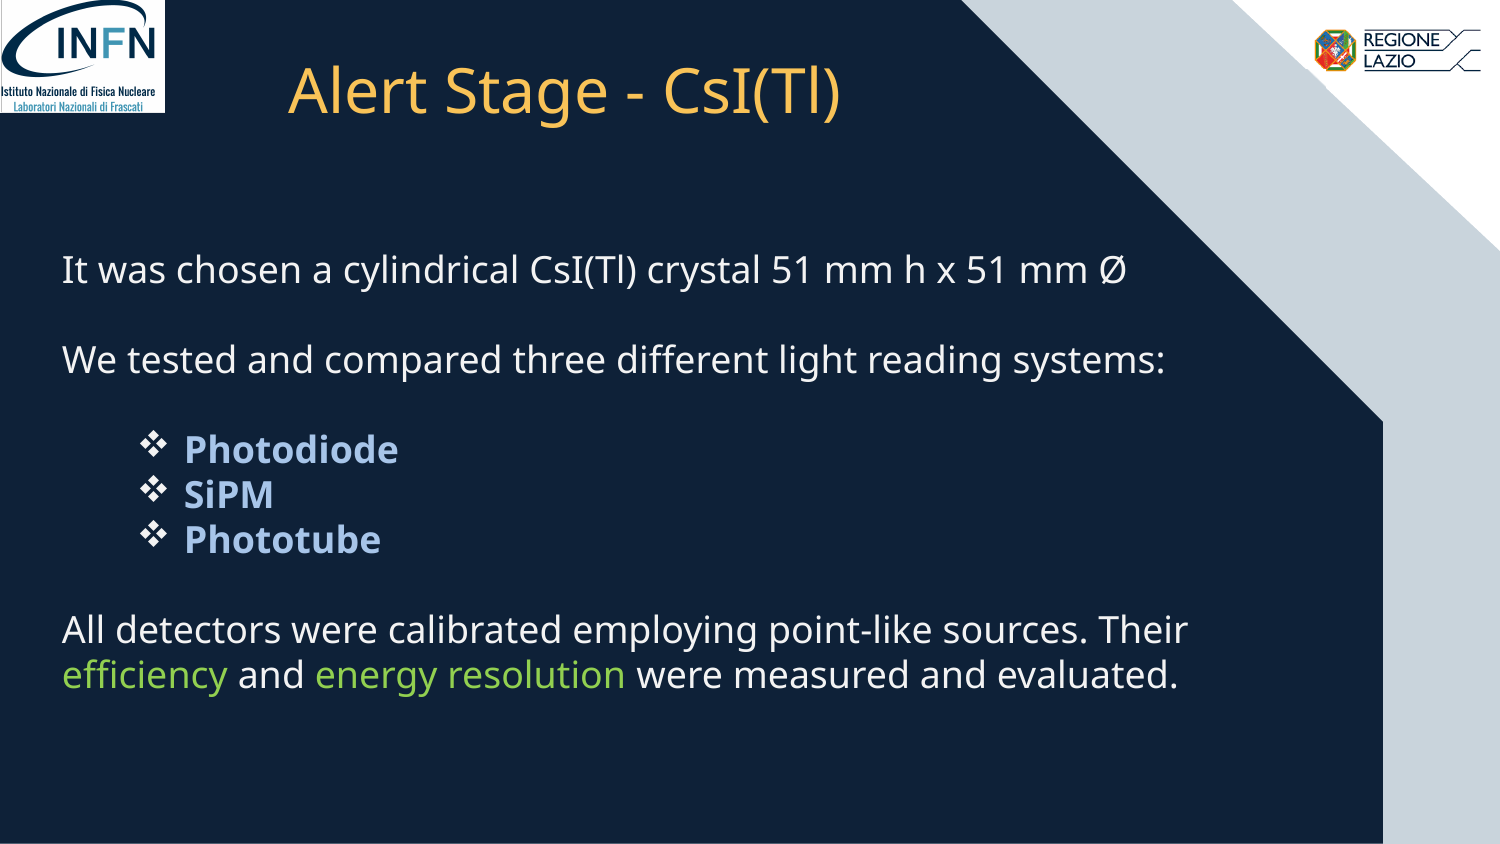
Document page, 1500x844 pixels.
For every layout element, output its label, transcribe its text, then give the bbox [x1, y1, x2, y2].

text_box It was chosen a cylindrical CsI(Tl) crystal 51 mm h x 51 mm Ø We tested and compared three different light reading systems: Photodiode SiPM Phototube All detectors were calibrated employing point-like sources. Their efficiency and energy resolution were measured and evaluated. [23, 230, 1250, 754]
picture [0, 0, 166, 114]
title Alert Stage - CsI(Tl) [273, 35, 1227, 190]
picture [1296, 1, 1493, 103]
